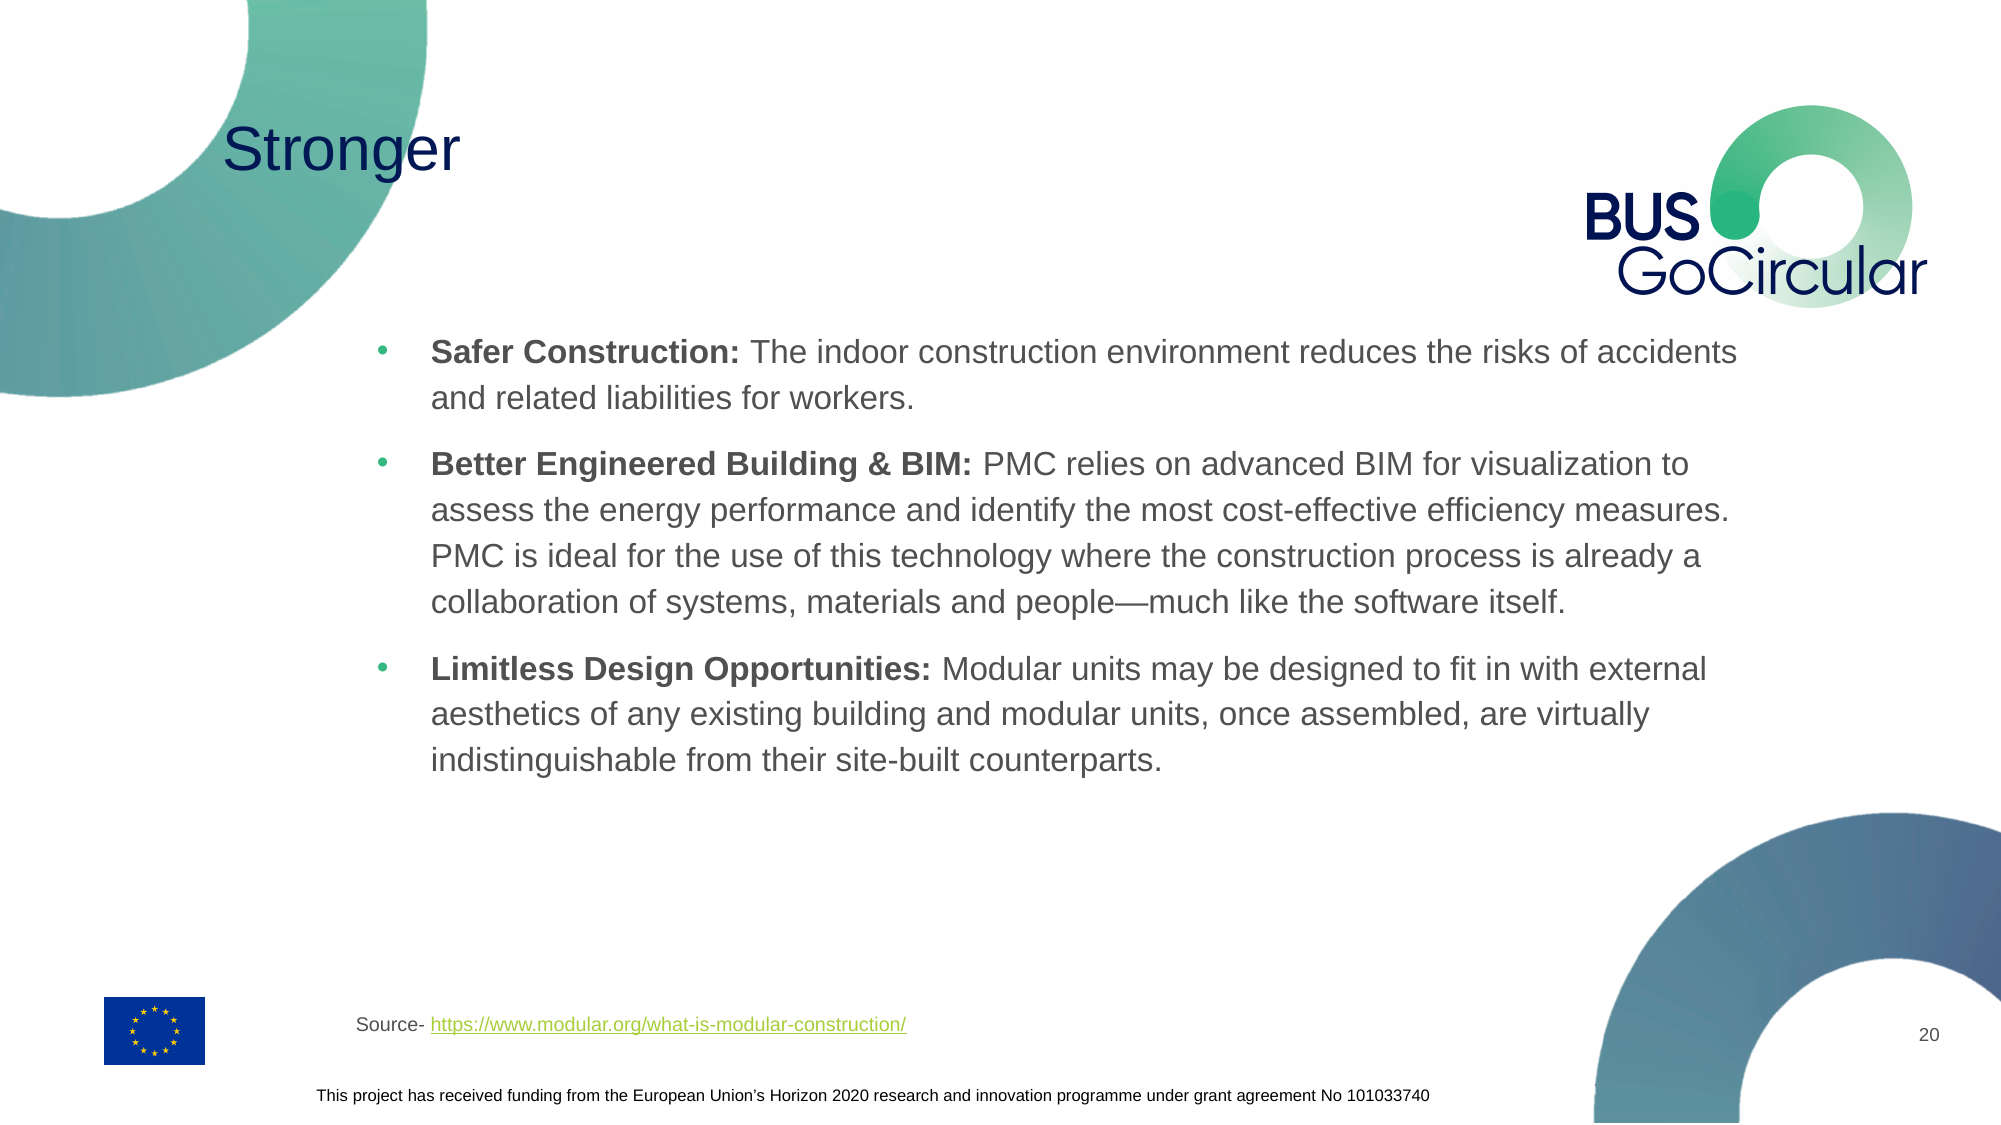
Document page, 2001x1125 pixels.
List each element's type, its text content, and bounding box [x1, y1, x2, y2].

title Design and Build for Multi-functional Green Roofs Facades and Exterior Elements [1591, 601, 2001, 1123]
title Design and Build for Multi-functional Green Roofs Facades and Exterior Elements [0, 0, 438, 633]
picture [1559, 95, 1955, 318]
list Source- https://www.modular.org/what-is-modular-construction/ [340, 1004, 953, 1065]
slide_number 20 [1829, 1004, 1955, 1065]
picture [104, 997, 205, 1065]
list Safer Construction: The indoor construction environment reduces the risks of accidents and related liabilities for workers. Better Engineered Building & BIM: PMC relies on advanced BIM for visualization to assess the energy performance and identify the most cost-effective efficiency measures. PMC is ideal for the use of this technology where the construction process is already a collaboration of systems, materials and people—much like the software itself. Limitless Design Opportunities: Modular units may be designed to fit in with external aesthetics of any existing building and modular units, once assembled, are virtually indistinguishable from their site-built counterparts. [340, 316, 1809, 954]
title Stronger [207, 99, 1427, 317]
